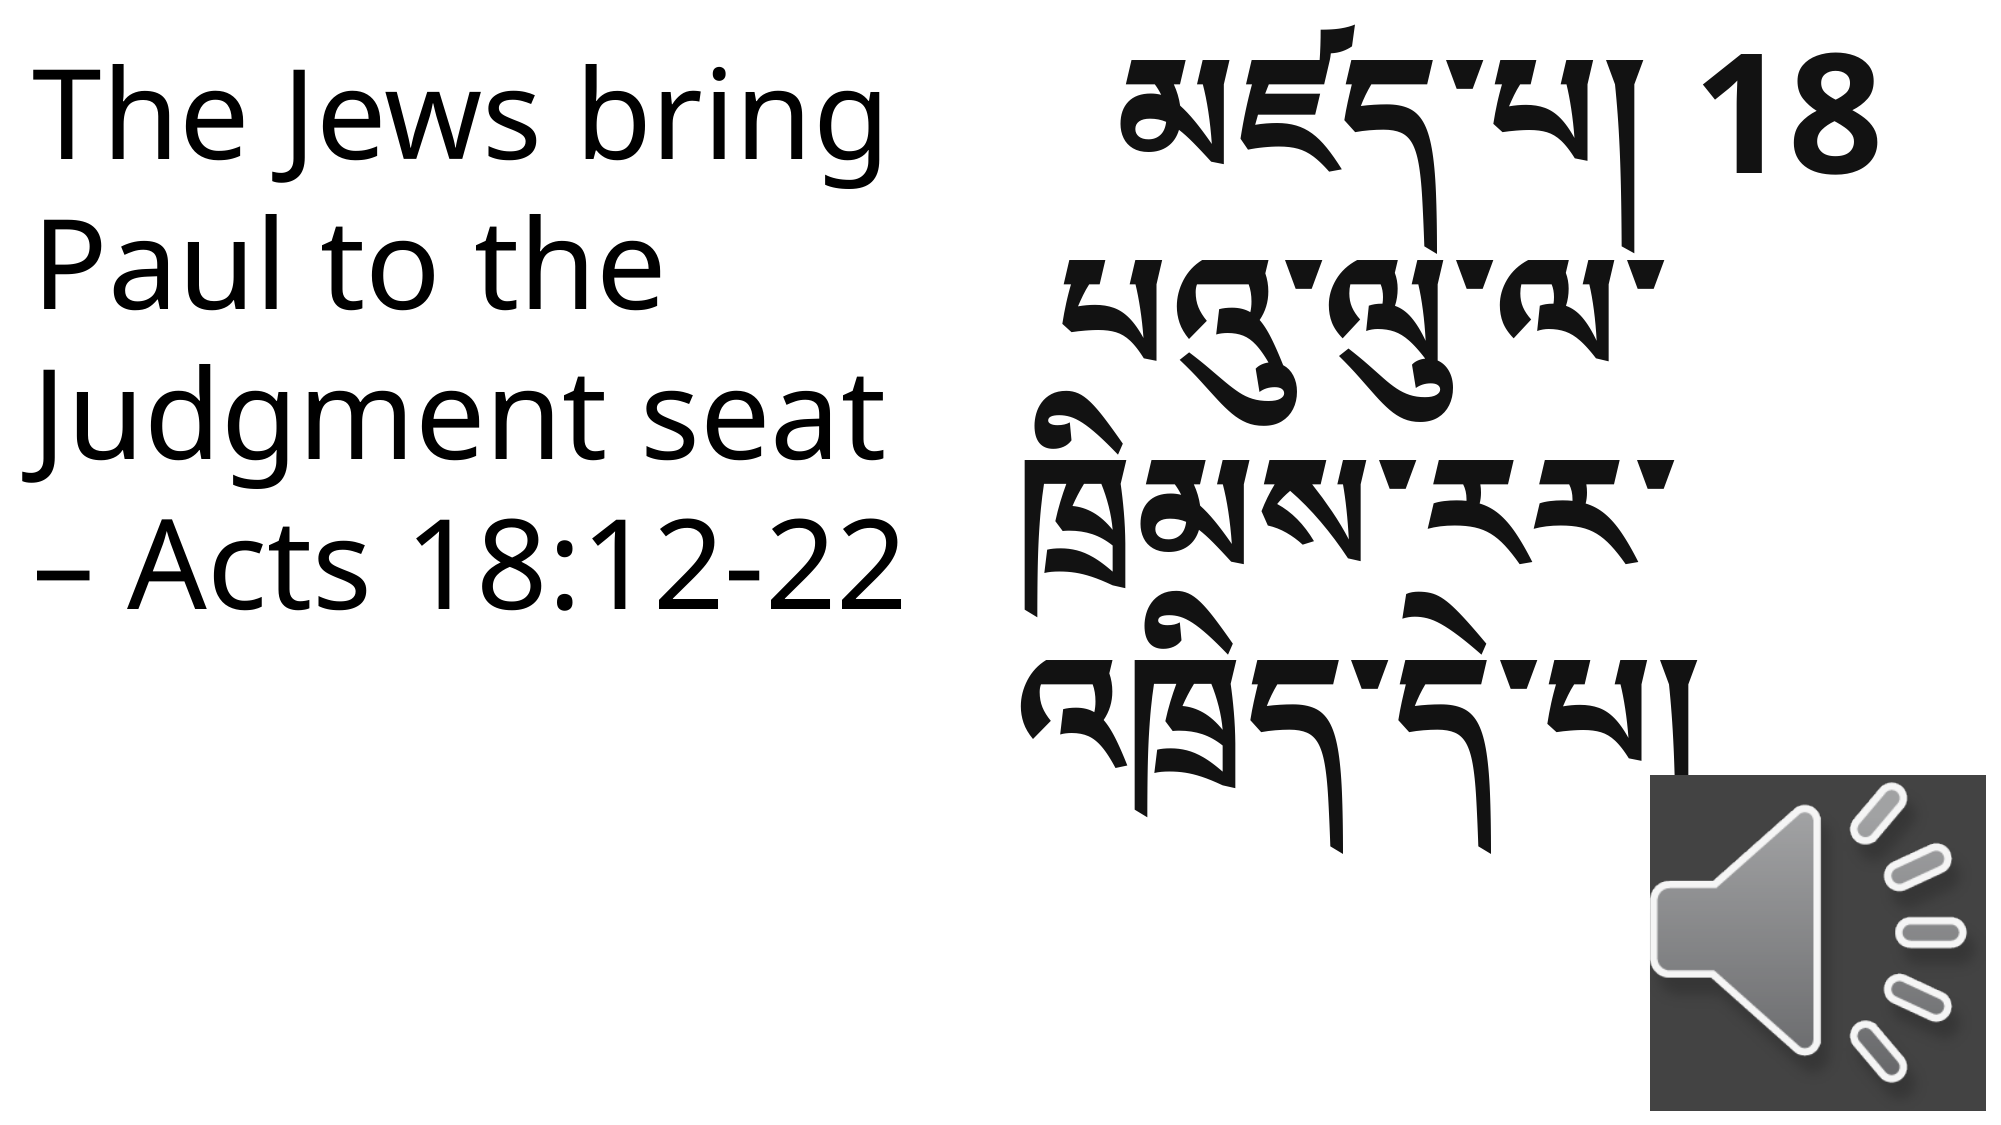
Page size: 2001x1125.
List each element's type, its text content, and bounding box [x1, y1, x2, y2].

text_box མཛད་པ། 18 པའུ་ལུ་ལ་ཁྲིམས་རར་འཁྲིད་དེ་པ། [999, 0, 2000, 1125]
text_box The Jews bring Paul to the Judgment seat – Acts 18:12-22 [18, 27, 973, 1104]
picture [1648, 773, 1987, 1112]
